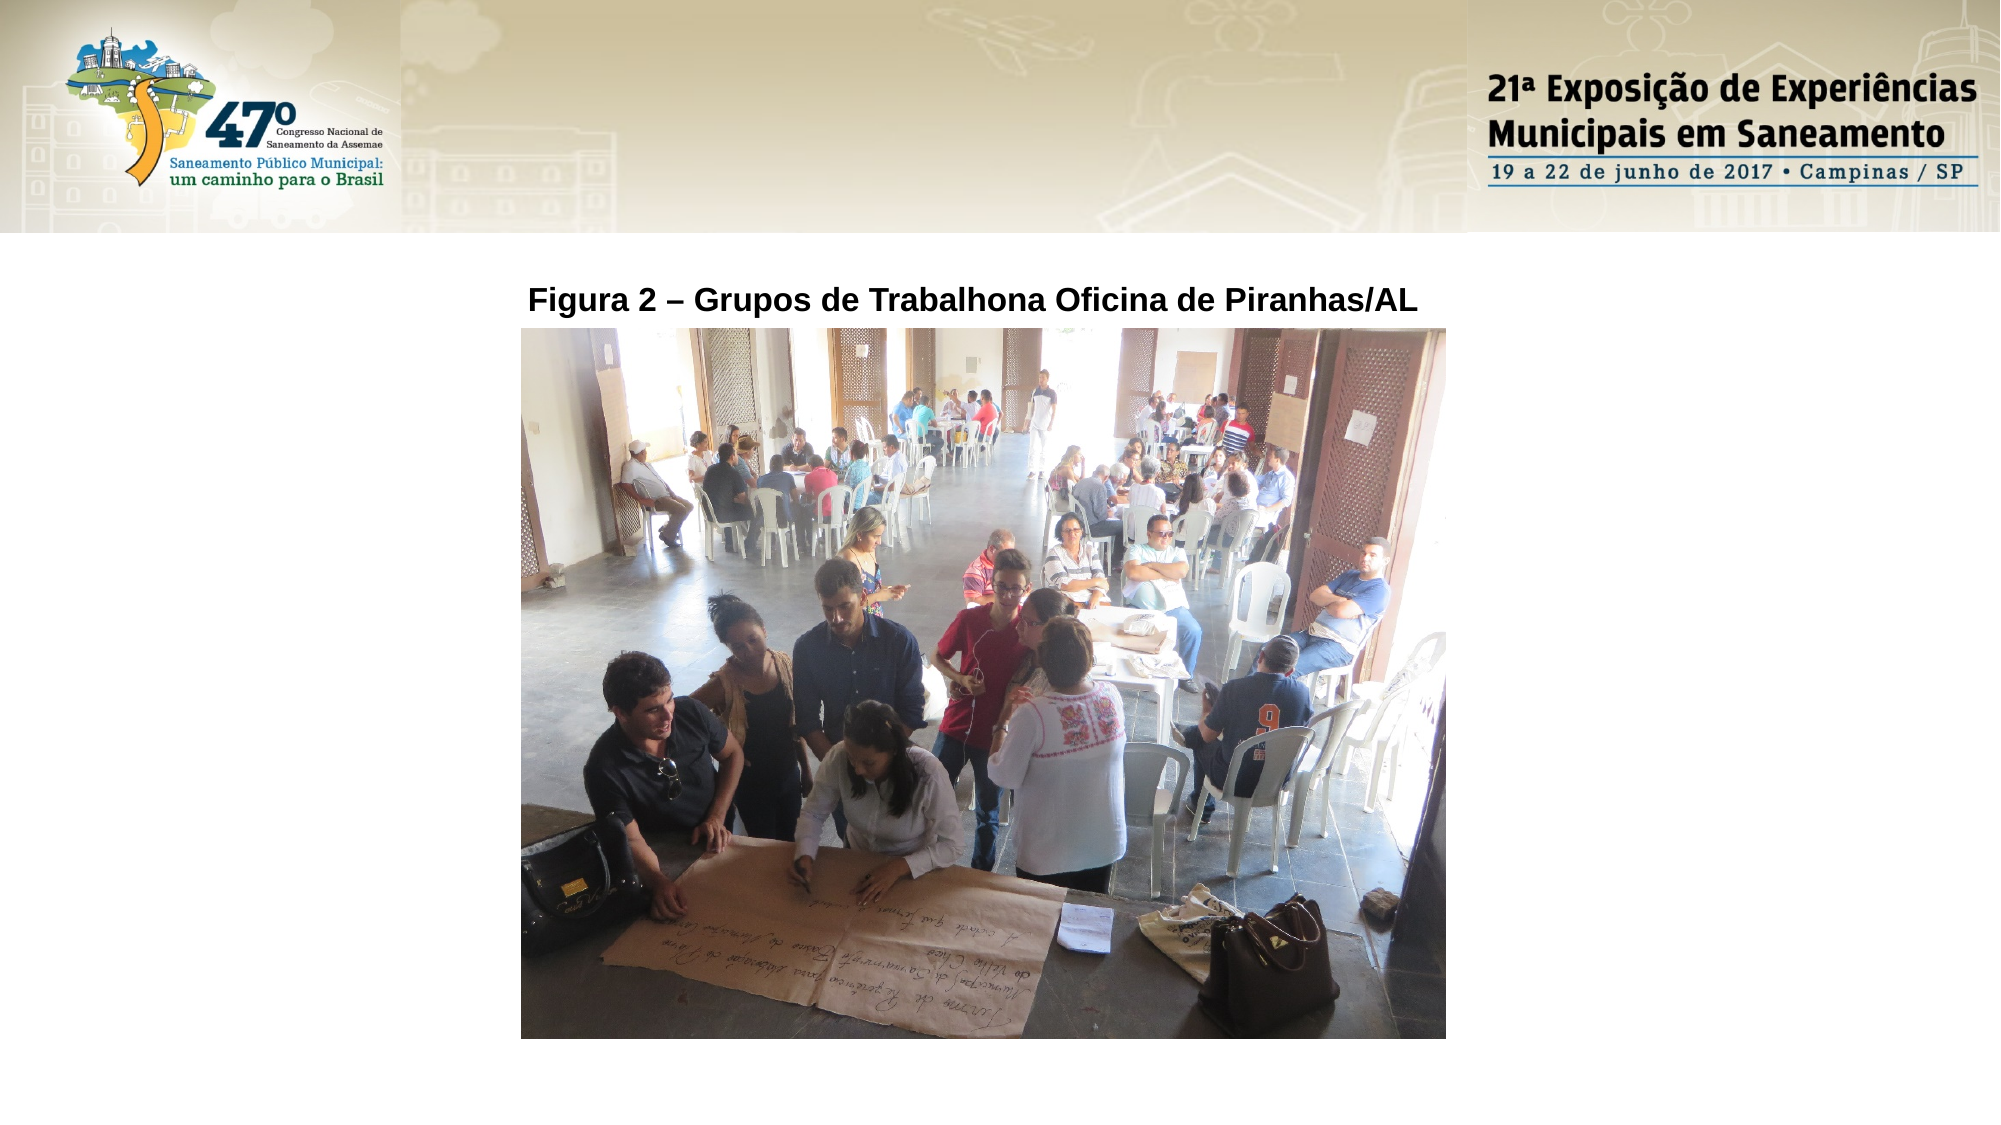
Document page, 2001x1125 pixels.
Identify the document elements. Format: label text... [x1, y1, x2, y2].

picture [0, 0, 2000, 233]
picture [521, 328, 1446, 1039]
title Figura 2 – Grupos de Trabalhona Oficina de Piranhas/AL [512, 196, 1466, 400]
